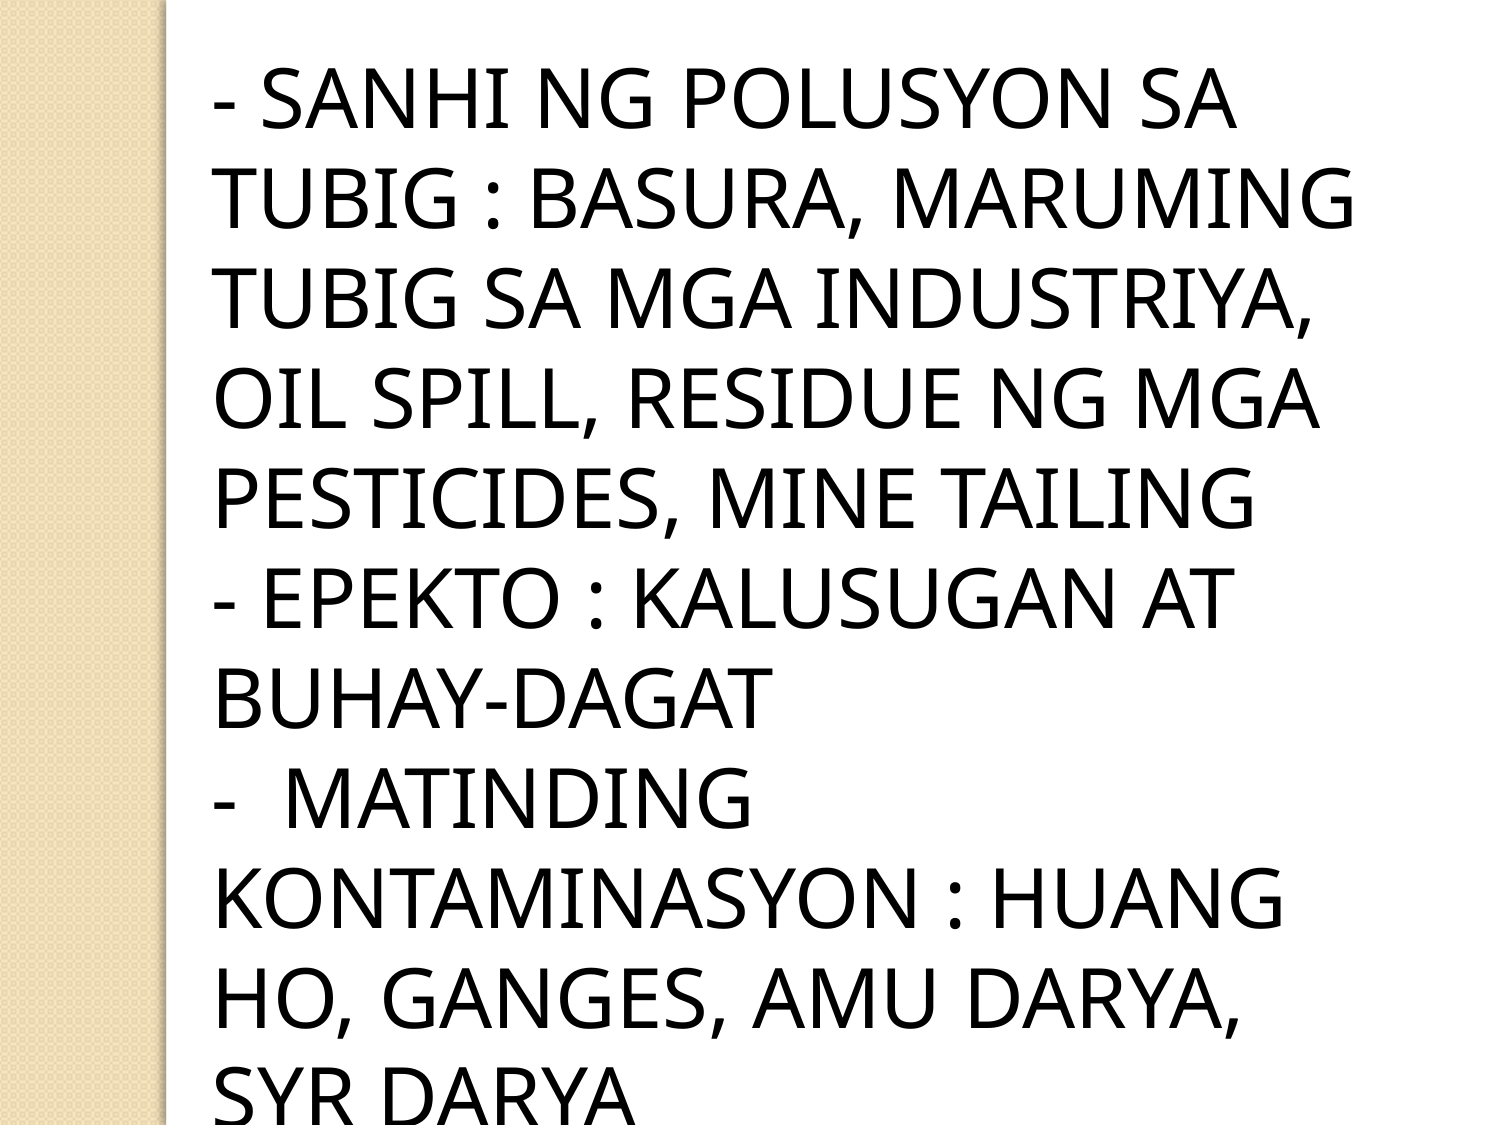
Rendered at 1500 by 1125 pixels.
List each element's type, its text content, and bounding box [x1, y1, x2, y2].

text_box - SANHI NG POLUSYON SA TUBIG : BASURA, MARUMING TUBIG SA MGA INDUSTRIYA, OIL SPILL, RESIDUE NG MGA PESTICIDES, MINE TAILING - EPEKTO : KALUSUGAN AT BUHAY-DAGAT - MATINDING KONTAMINASYON : HUANG HO, GANGES, AMU DARYA, SYR DARYA [75, 37, 1400, 1125]
